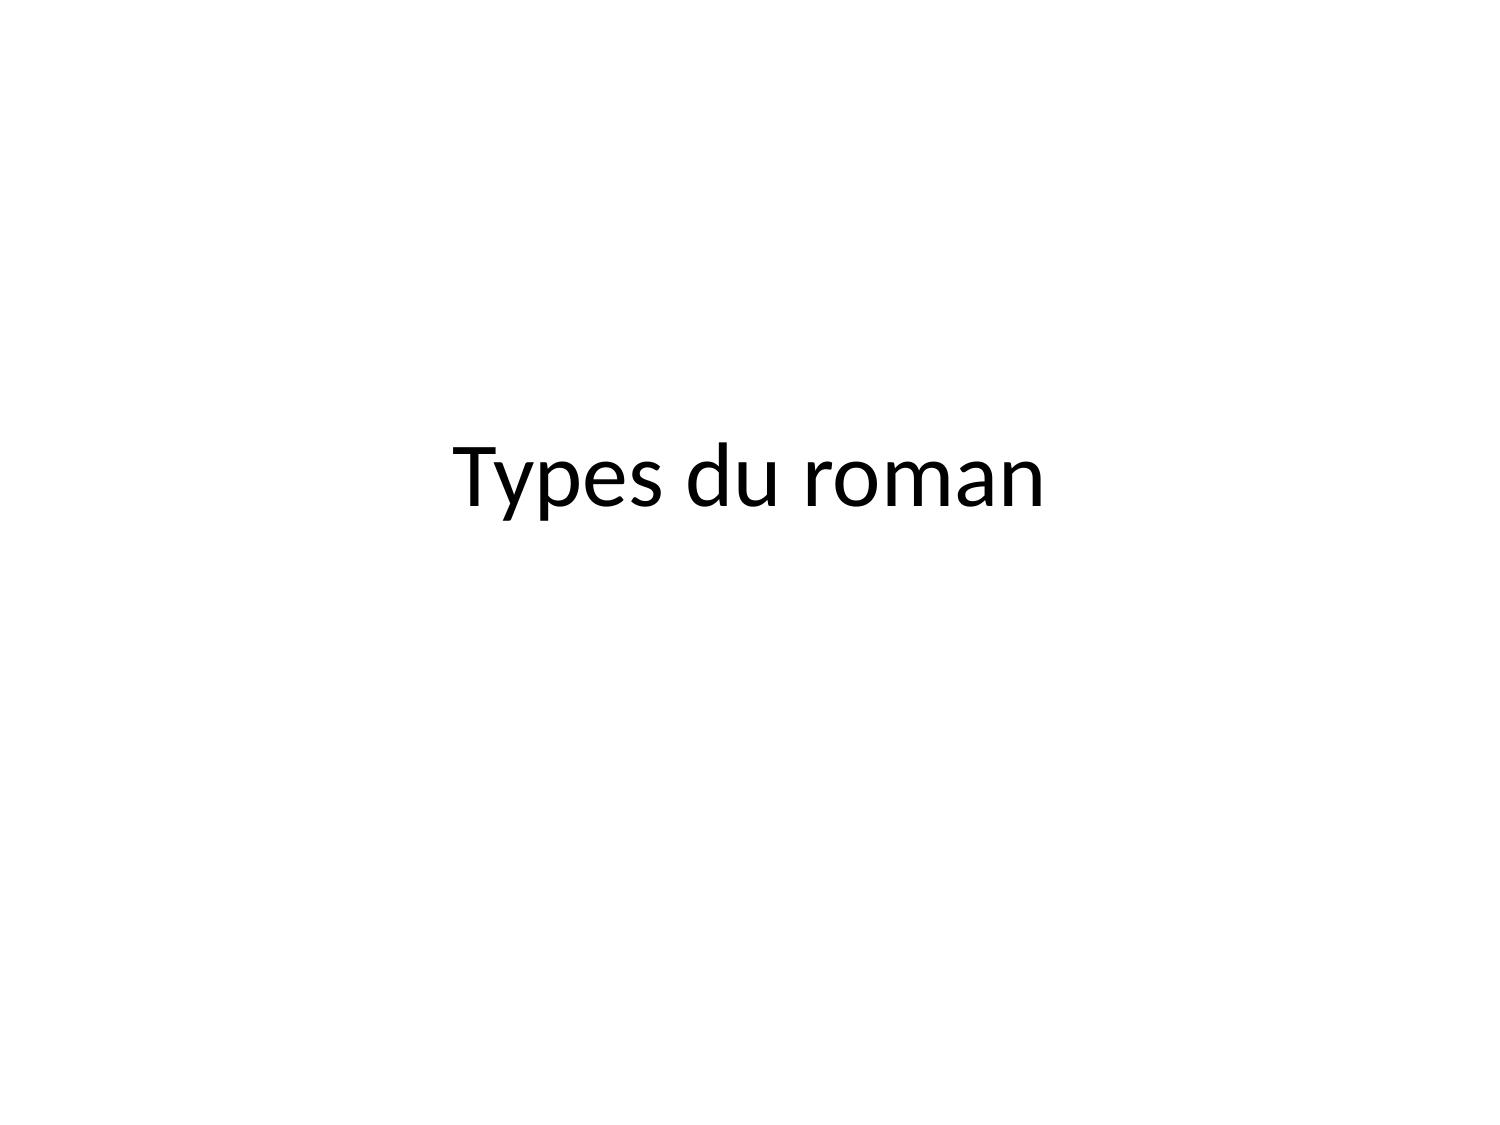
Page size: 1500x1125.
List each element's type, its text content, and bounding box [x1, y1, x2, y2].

title Types du roman [112, 349, 1388, 591]
